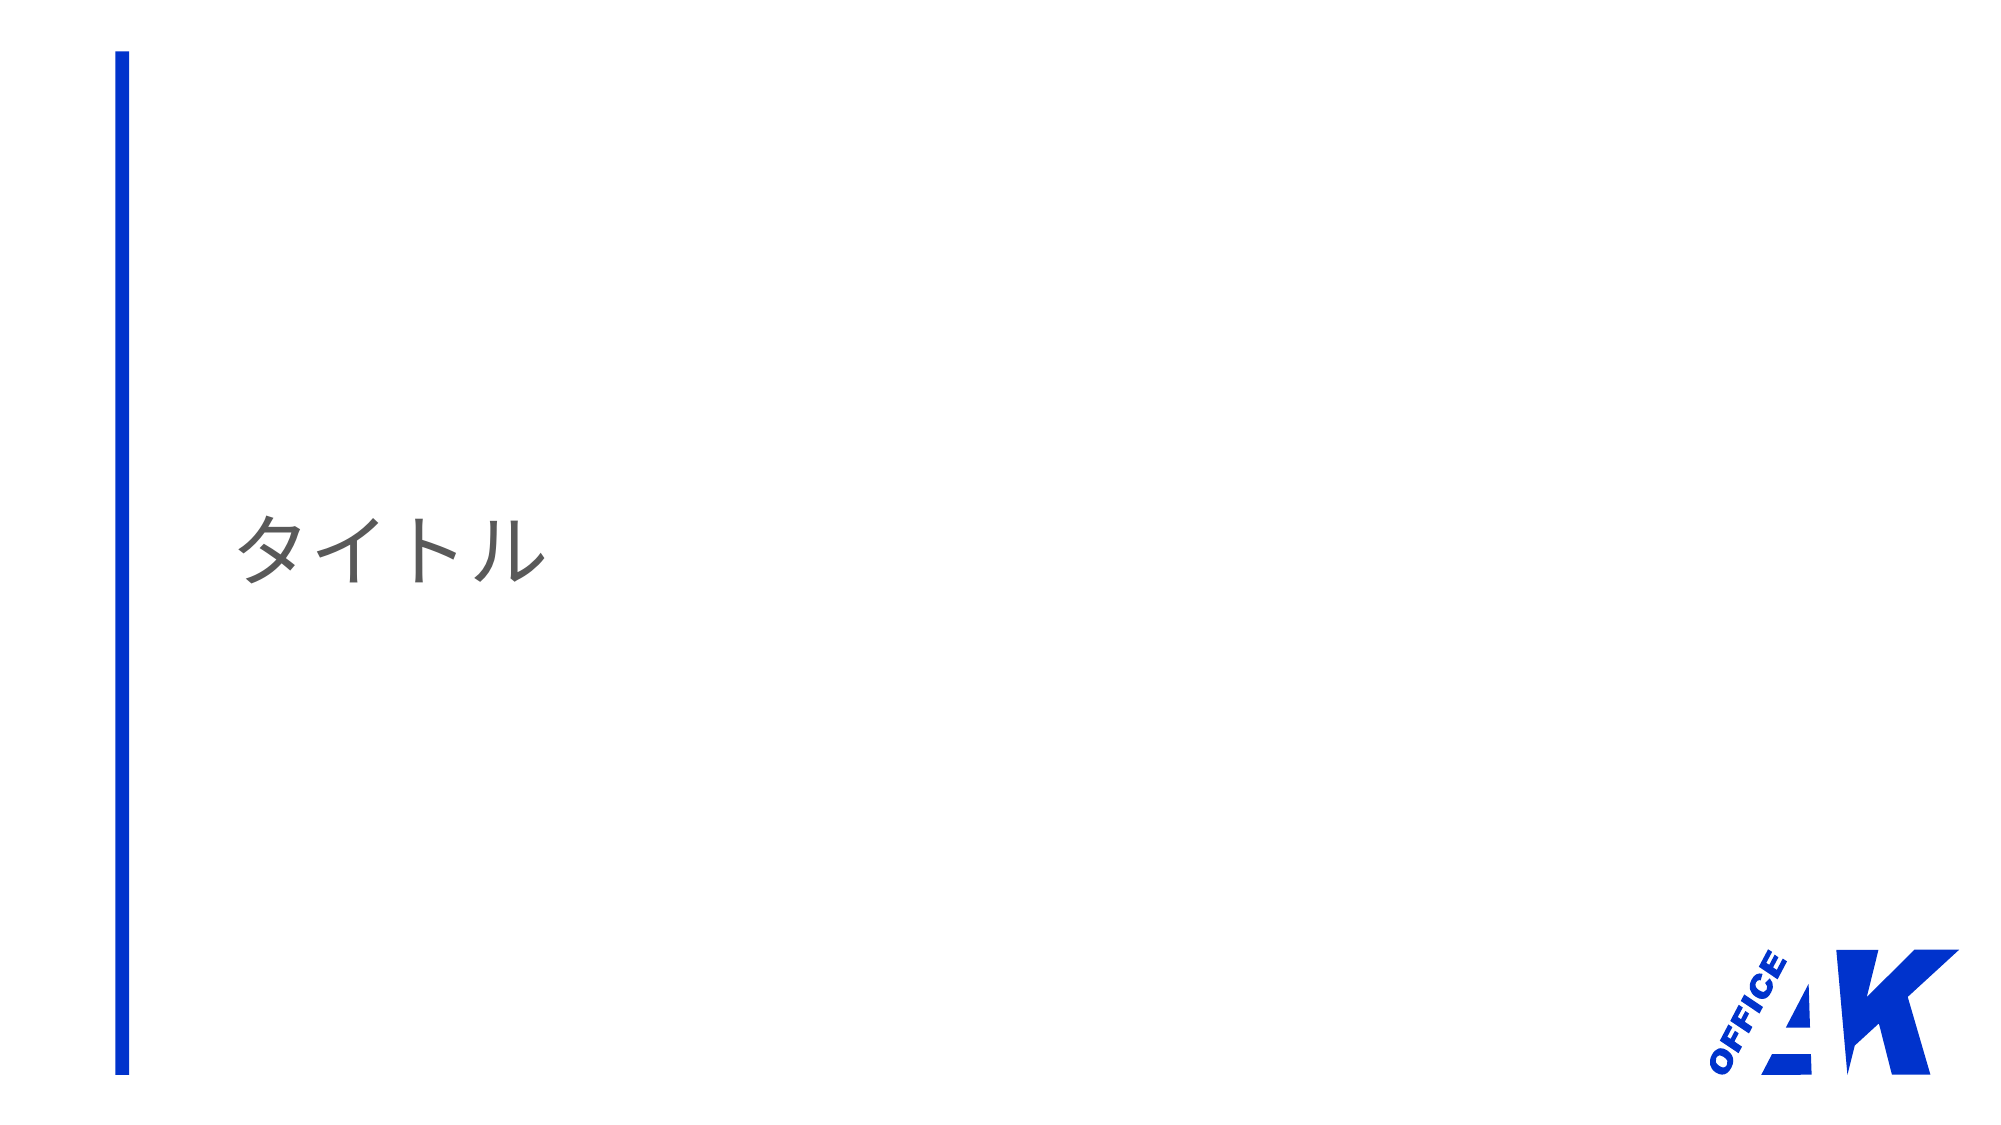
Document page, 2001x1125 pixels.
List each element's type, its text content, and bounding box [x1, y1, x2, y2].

title タイトル [216, 494, 1835, 613]
